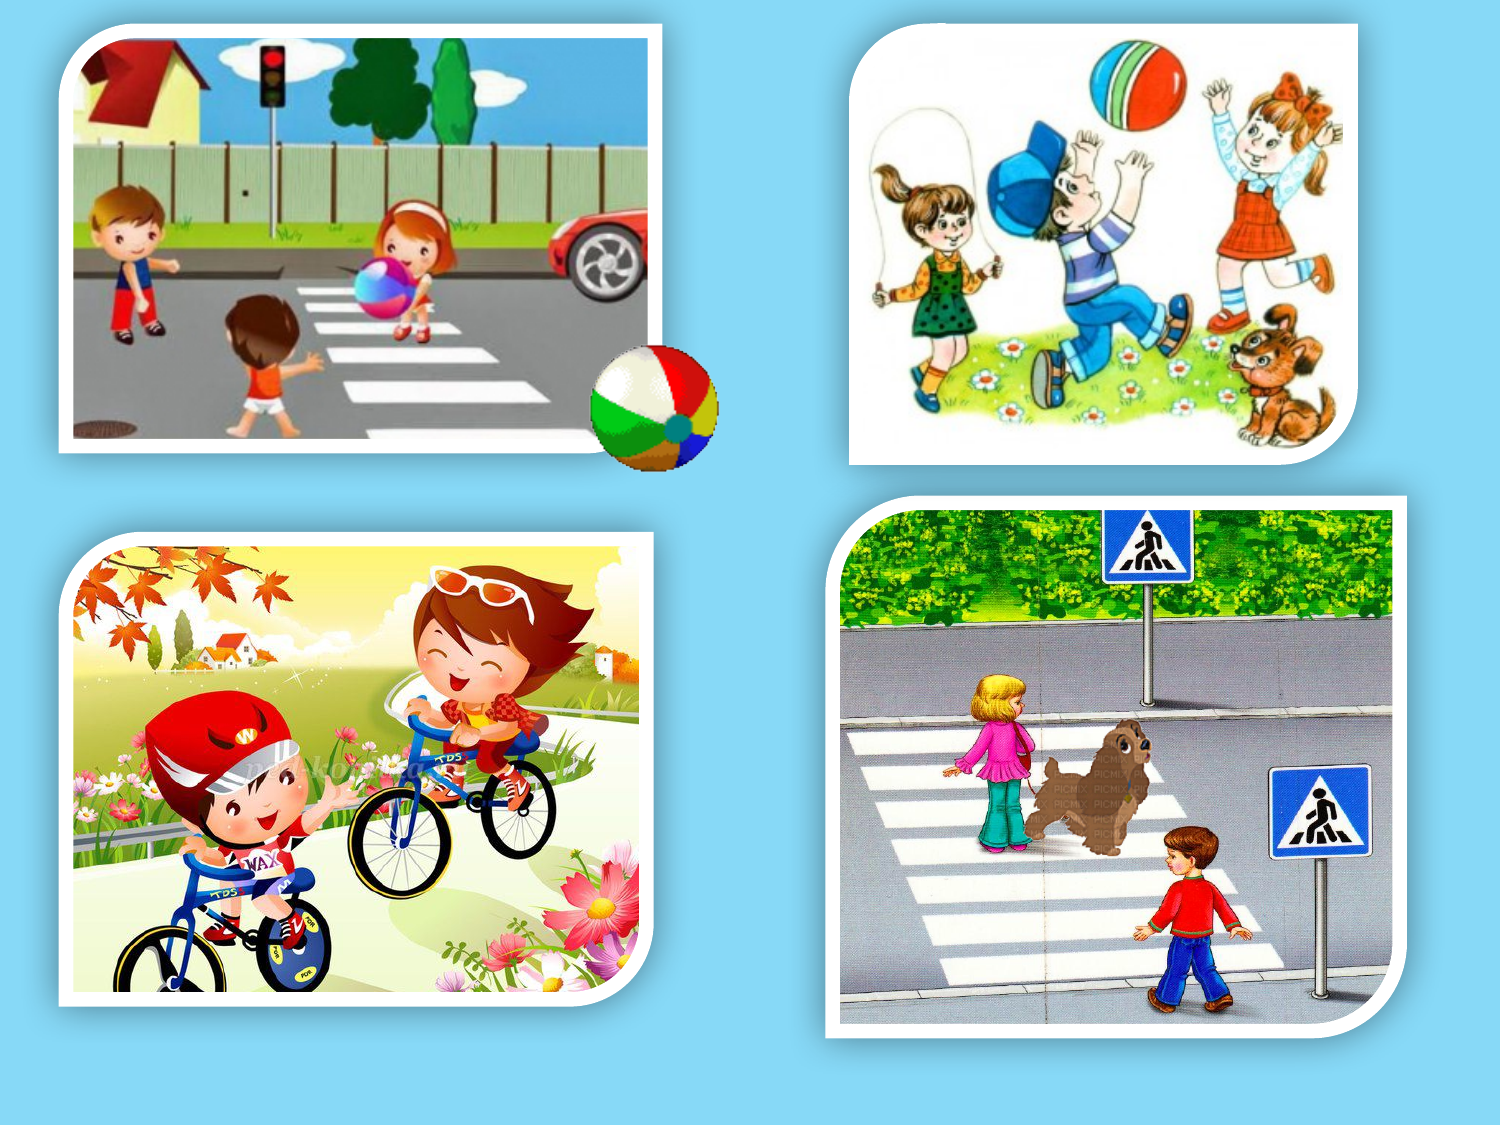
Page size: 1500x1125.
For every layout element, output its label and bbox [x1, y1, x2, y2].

picture [856, 30, 1351, 458]
picture [65, 538, 647, 1000]
picture [65, 30, 727, 478]
picture [832, 502, 1400, 1032]
